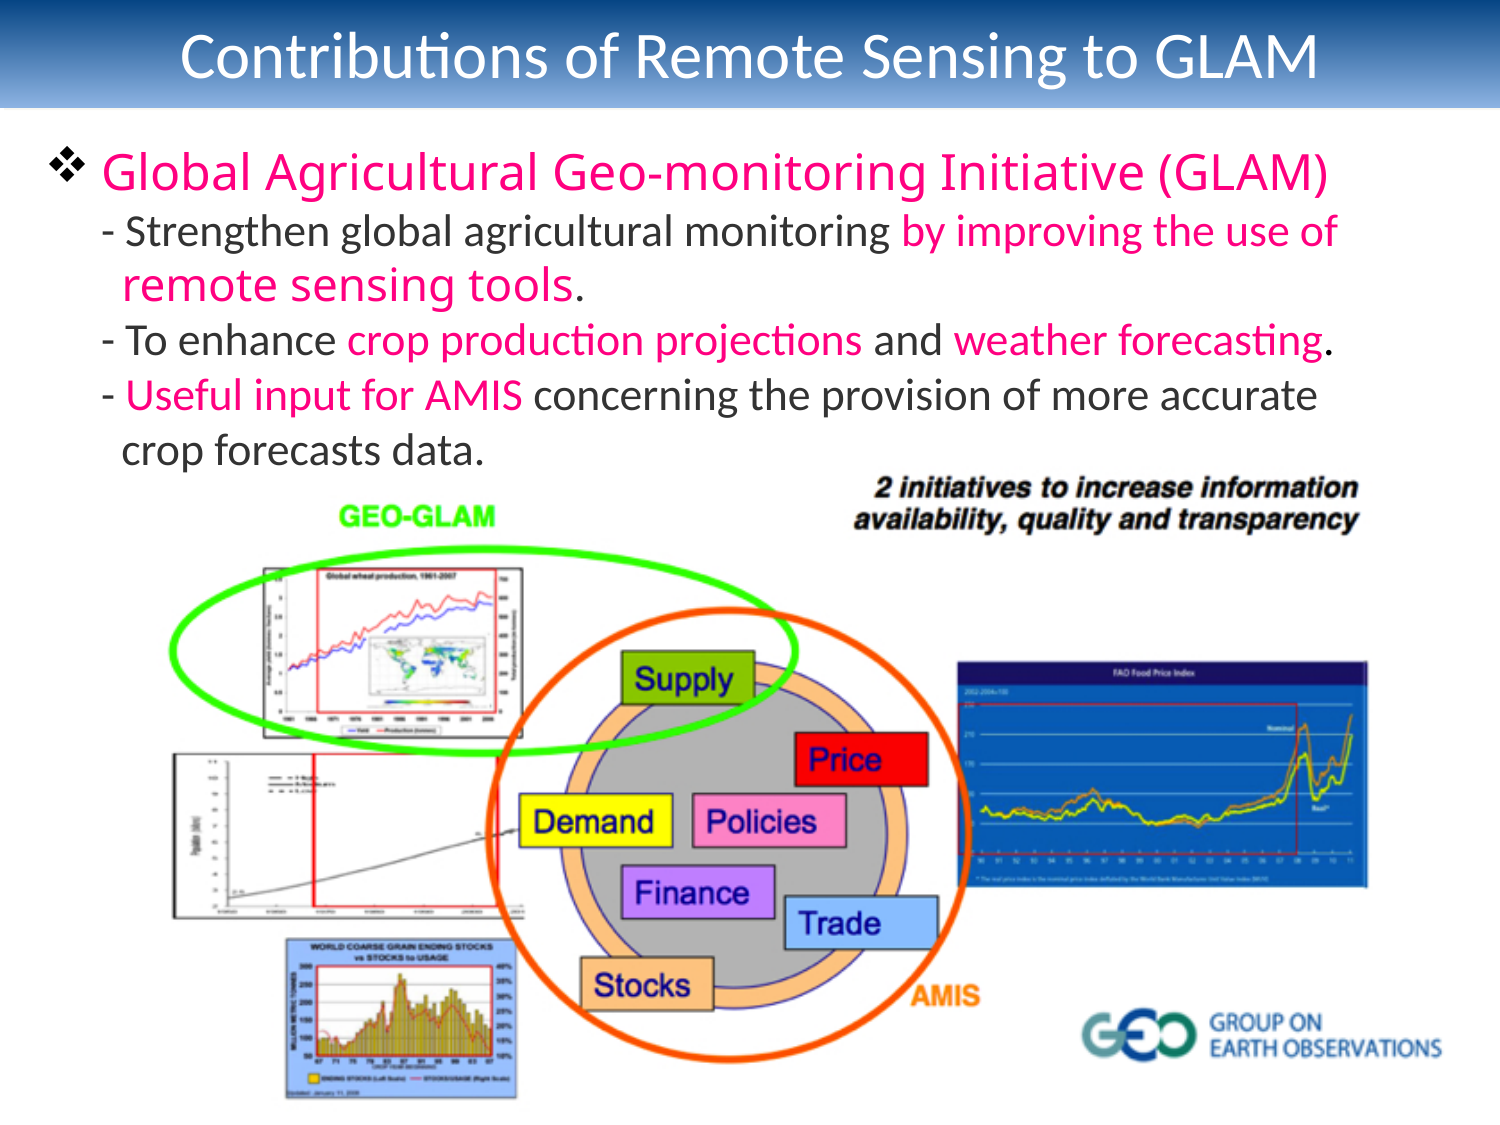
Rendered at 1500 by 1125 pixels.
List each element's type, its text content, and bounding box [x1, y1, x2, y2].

picture [128, 439, 1463, 1125]
list Global Agricultural Geo-monitoring Initiative (GLAM) - Strengthen global agricultural monitoring by improving the use of remote sensing tools. - To enhance crop production projections and weather forecasting. - Useful input for AMIS concerning the provision of more accurate crop forecasts data. [38, 133, 1462, 564]
title Contributions of Remote Sensing to GLAM [0, 0, 1500, 109]
